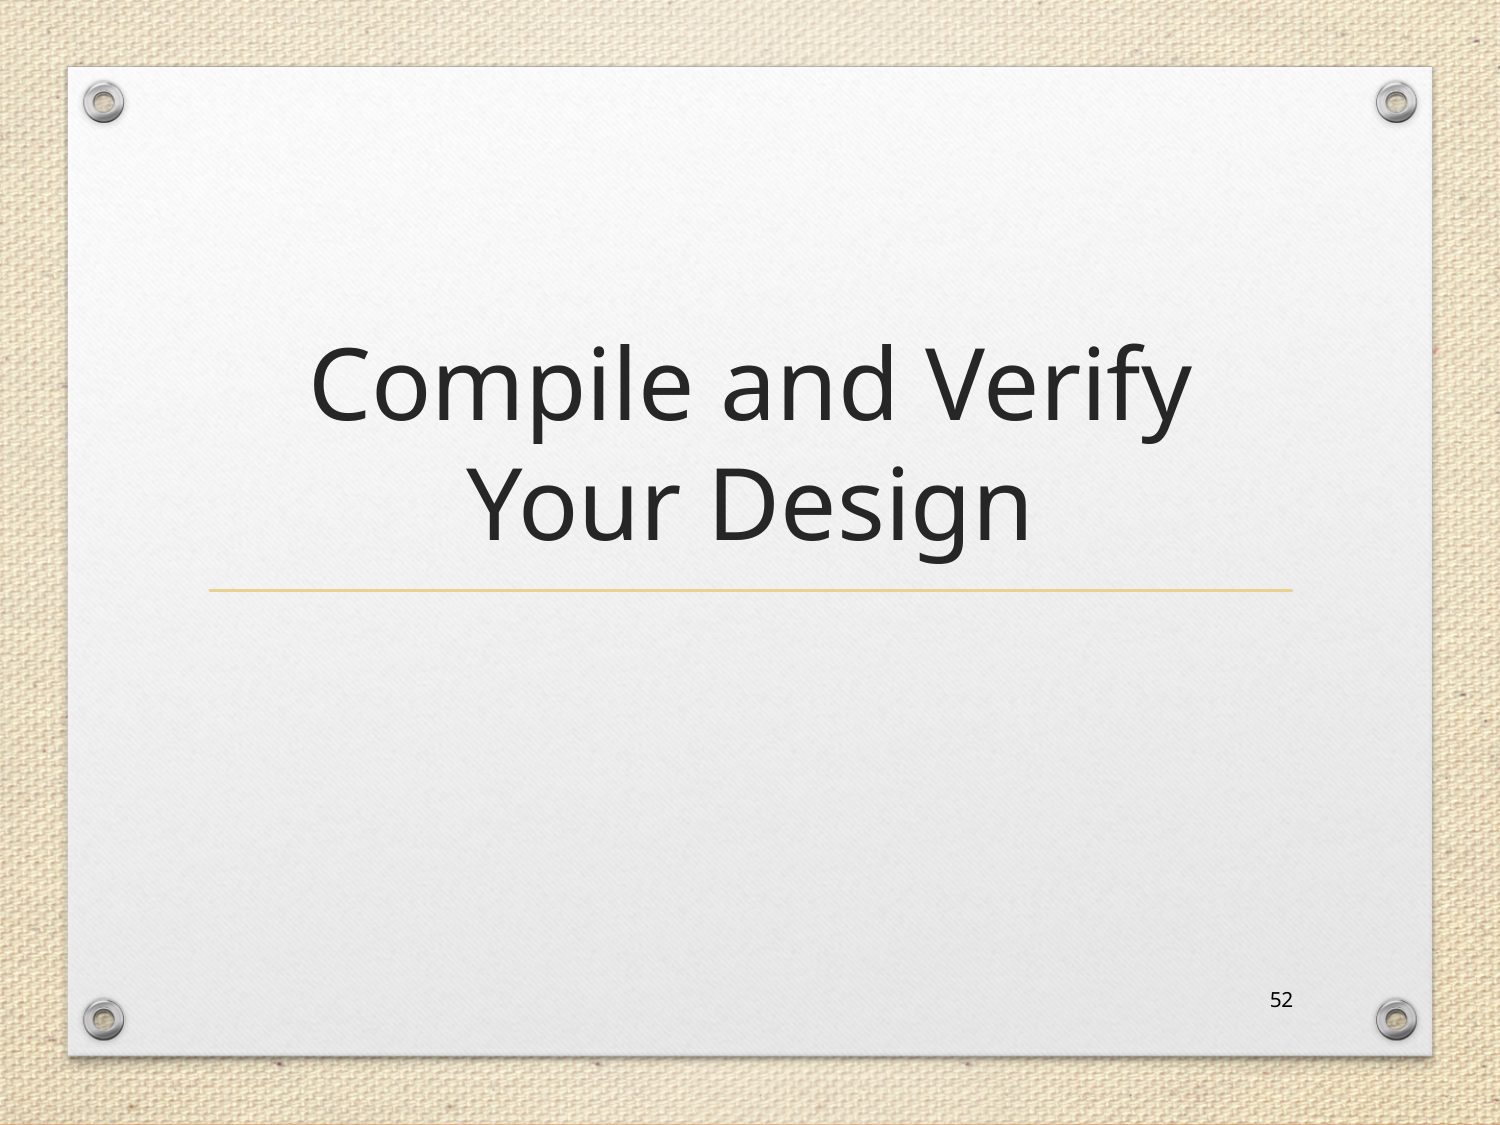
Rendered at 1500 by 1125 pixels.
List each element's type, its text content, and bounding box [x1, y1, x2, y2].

slide_number 52 [1243, 977, 1309, 1024]
title Compile and Verify Your Design [209, 269, 1292, 569]
picture [0, 0, 1500, 1125]
